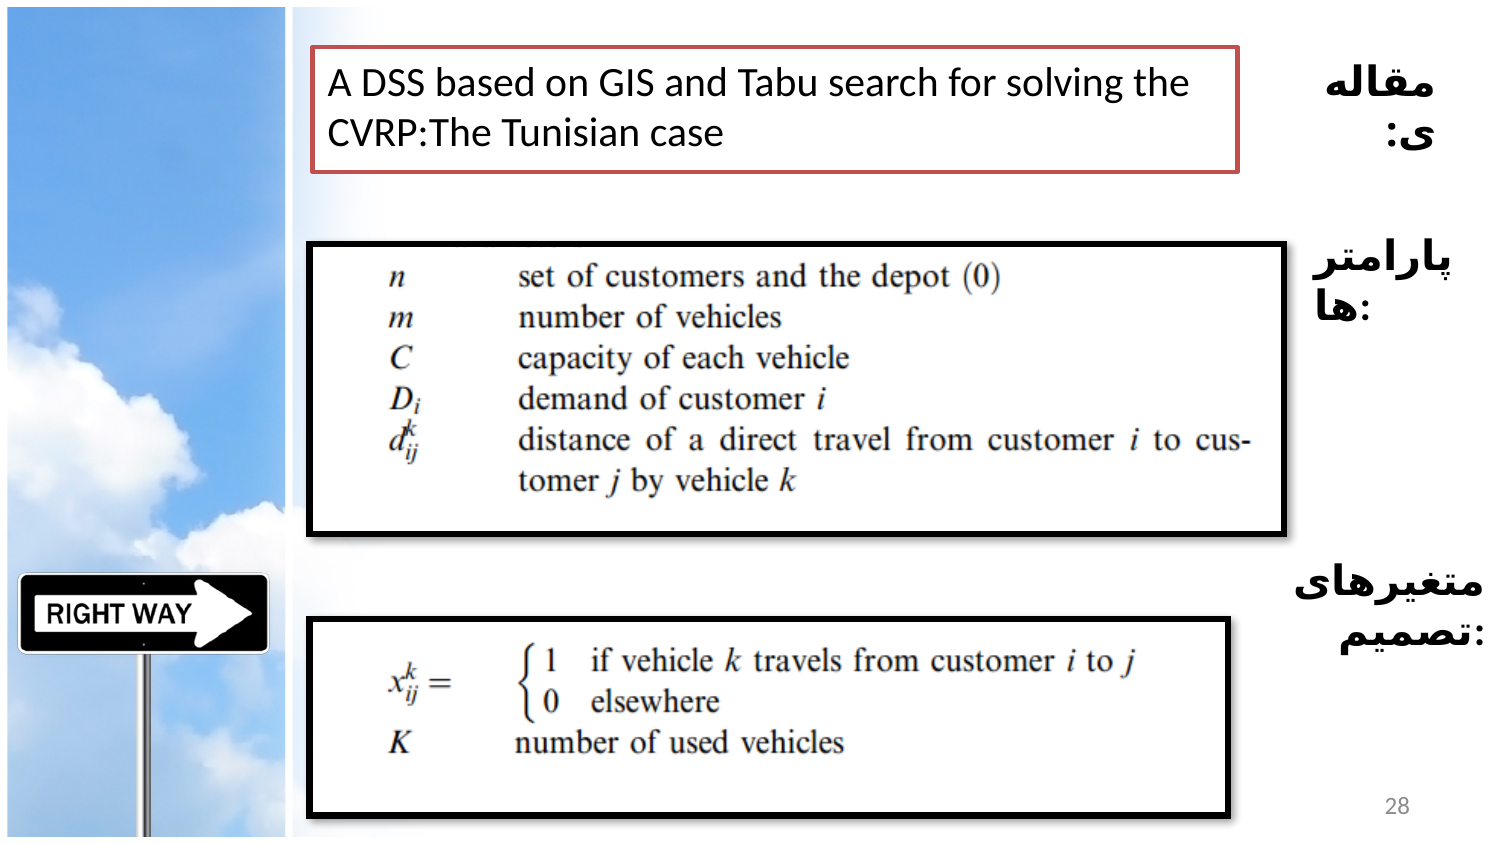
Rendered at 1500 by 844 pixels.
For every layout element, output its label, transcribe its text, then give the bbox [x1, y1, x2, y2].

list A DSS based on GIS and Tabu search for solving the CVRP:The Tunisian case [310, 45, 1240, 174]
picture [312, 621, 1226, 813]
text_box پارامترها: [1299, 221, 1475, 337]
picture [0, 0, 1500, 844]
title مقاله ی: [1287, 46, 1452, 163]
text_box متغیرهای تصمیم: [1224, 546, 1500, 662]
slide_number 28 [1235, 782, 1425, 827]
